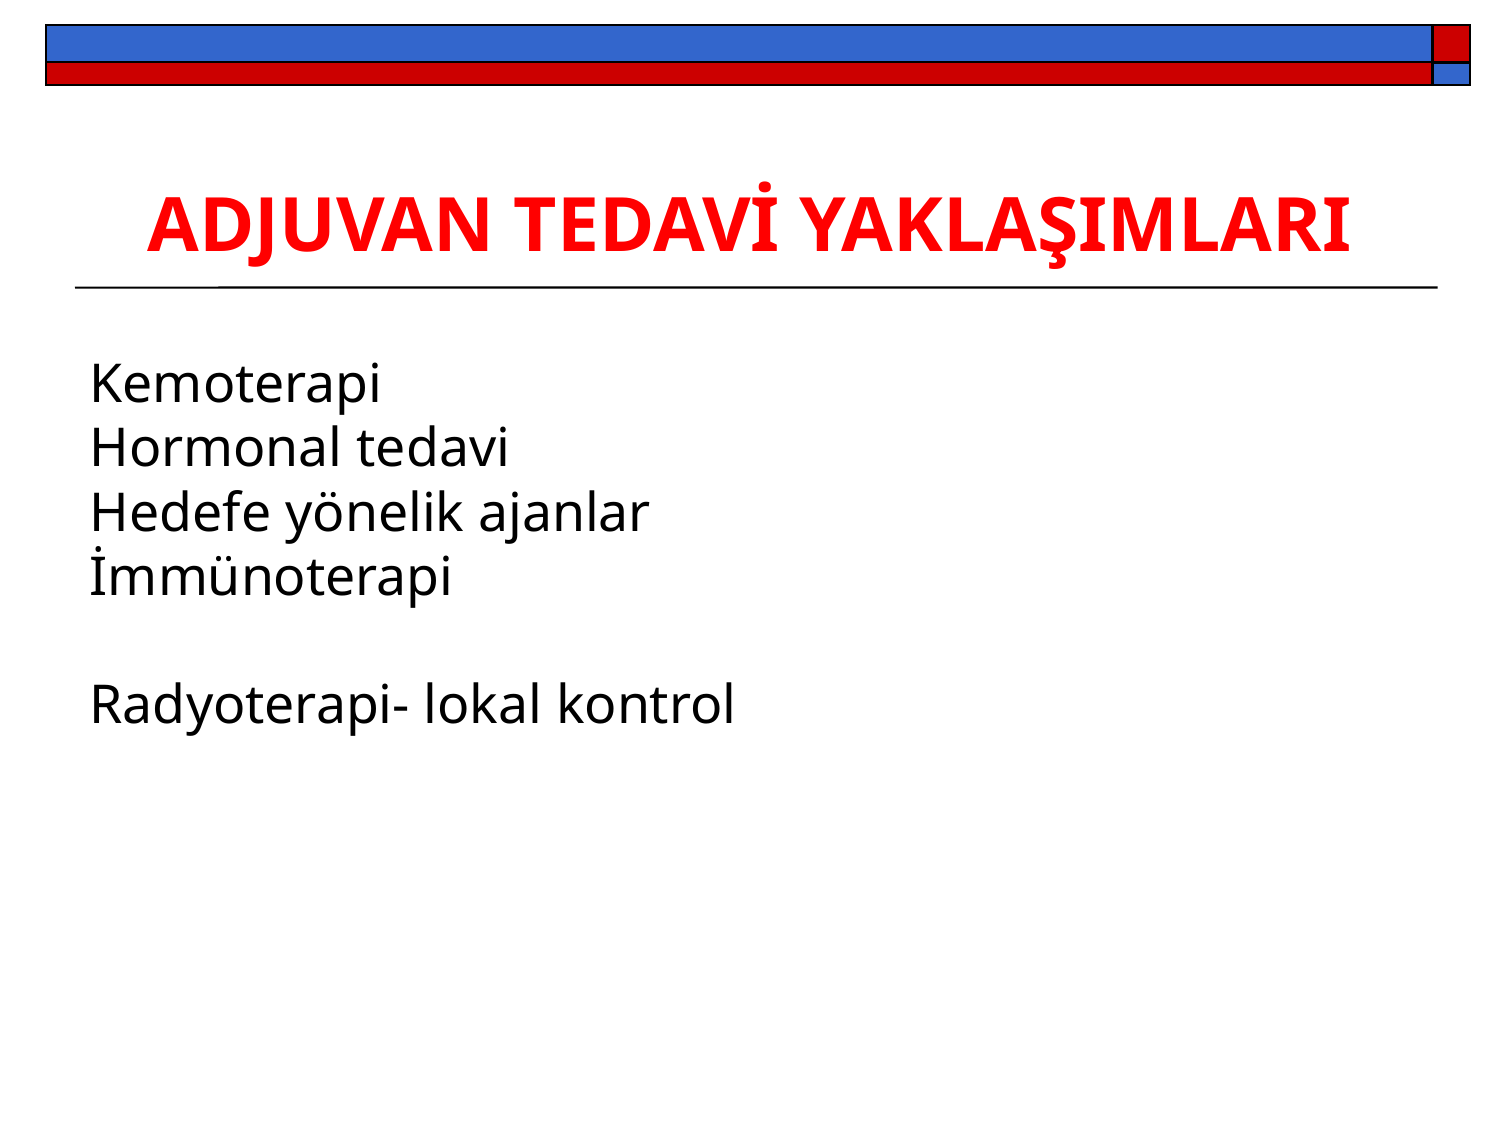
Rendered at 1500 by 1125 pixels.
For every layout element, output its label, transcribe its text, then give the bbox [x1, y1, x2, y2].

text_box ADJUVAN TEDAVİ YAKLAŞIMLARI [74, 87, 1425, 275]
text_box Kemoterapi Hormonal tedavi Hedefe yönelik ajanlar İmmünoterapi Radyoterapi- lokal kontrol [74, 299, 1425, 1006]
